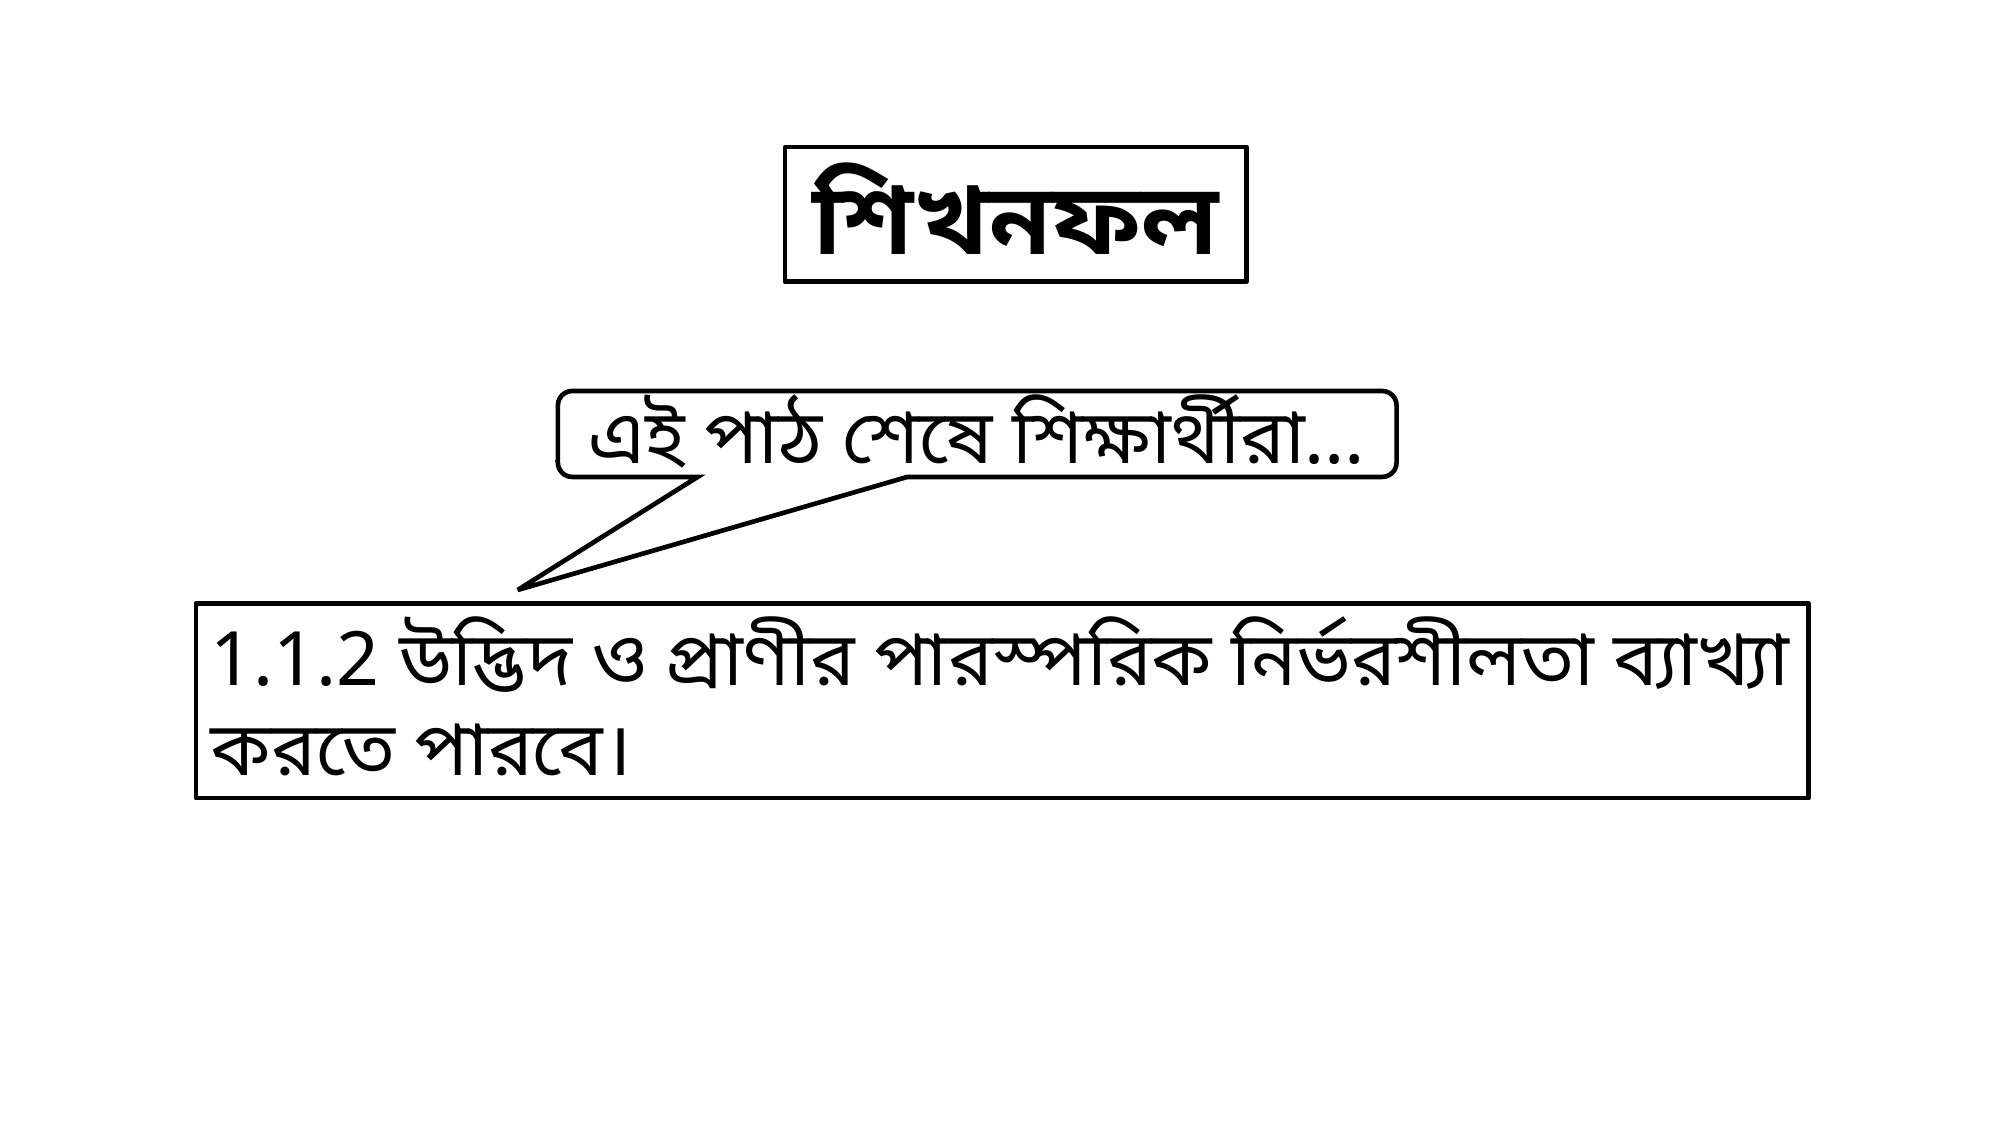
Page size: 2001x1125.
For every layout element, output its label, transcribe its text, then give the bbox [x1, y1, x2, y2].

text_box এই পাঠ শেষে শিক্ষার্থীরা… [517, 389, 1398, 591]
text_box 1.1.2 উদ্ভিদ ও প্রাণীর পারস্পরিক নির্ভরশীলতা ব্যাখ্যা করতে পারবে। [196, 603, 1809, 799]
text_box শিখনফল [785, 147, 1247, 282]
